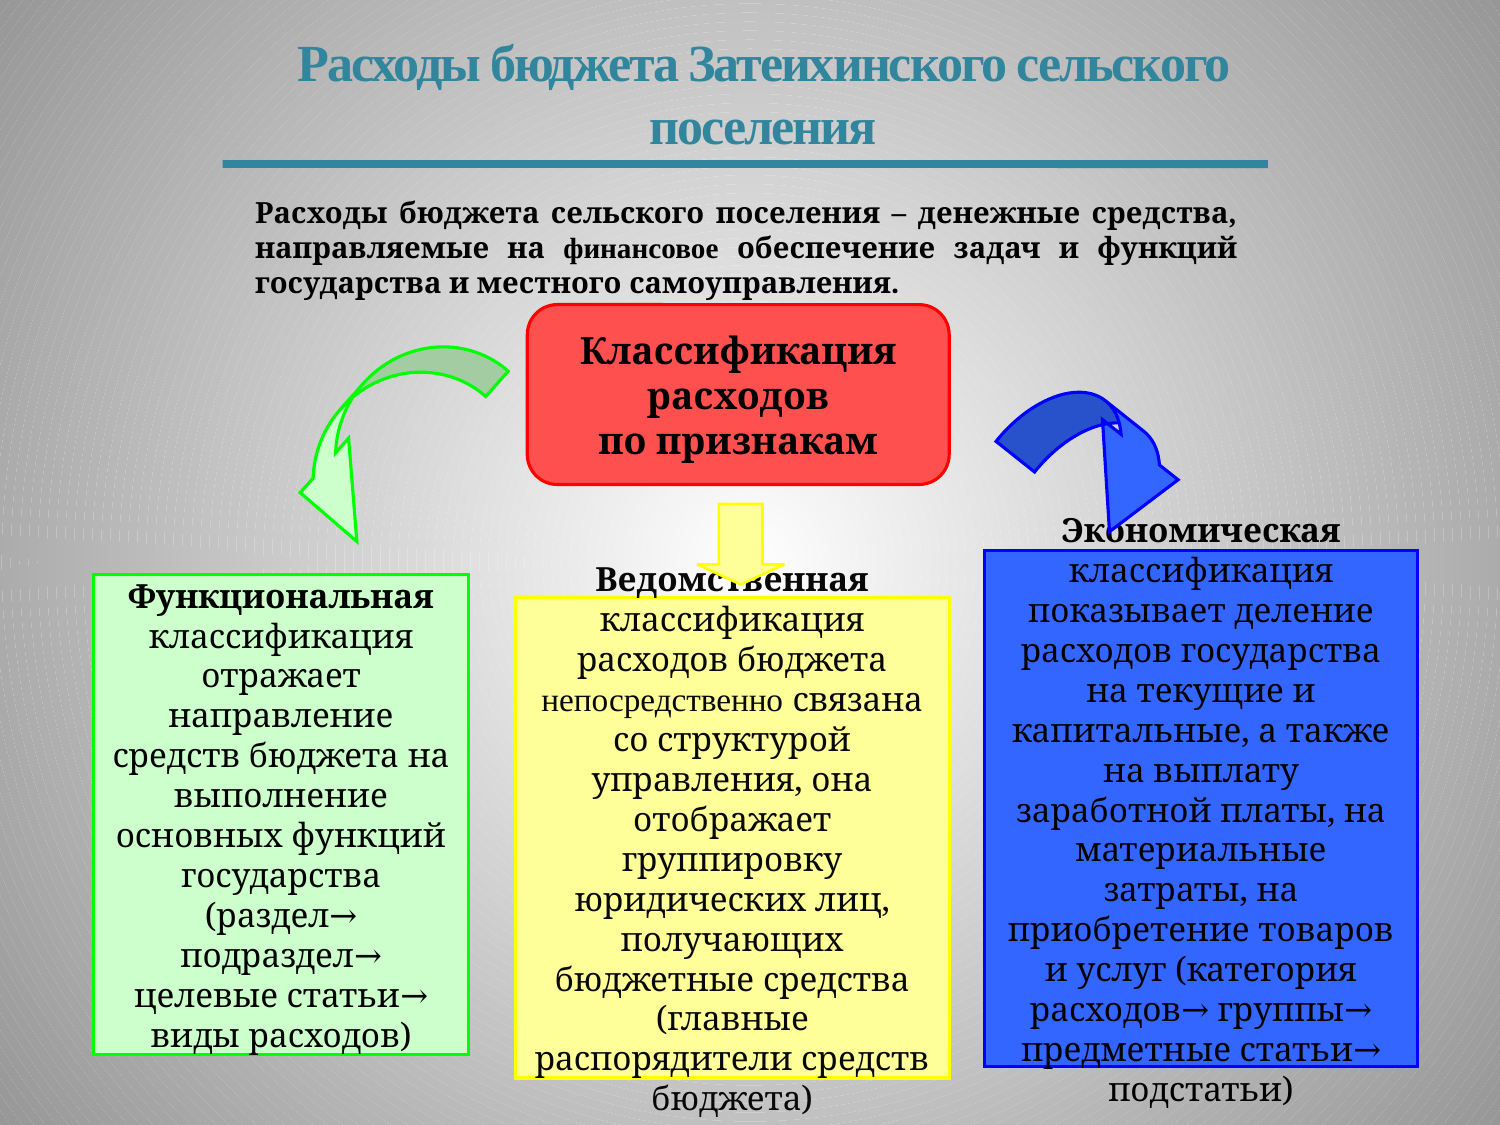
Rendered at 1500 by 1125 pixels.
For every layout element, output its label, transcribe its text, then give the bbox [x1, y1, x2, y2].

text_box [996, 392, 1179, 532]
text_box Ведомственная классификация расходов бюджета непосредственно связана со структурой управления, она отображает группировку юридических лиц, получающих бюджетные средства (главные распорядители средств бюджета) [515, 597, 950, 1078]
text_box Функциональная классификация отражает направление средств бюджета на выполнение основных функций государства (раздел→ подраздел→ целевые статьи→ виды расходов) [93, 574, 469, 1055]
text_box [697, 503, 785, 585]
text_box Классификация расходов по признакам [527, 304, 950, 485]
text_box Расходы бюджета сельского поселения – денежные средства, направляемые на финансовое обеспечение задач и функций государства и местного самоуправления. [240, 187, 1253, 295]
text_box [300, 346, 509, 542]
text_box Экономическая классификация показывает деление расходов государства на текущие и капитальные, а также на выплату заработной платы, на материальные затраты, на приобретение товаров и услуг (категория расходов→ группы→ предметные статьи→ подстатьи) [984, 550, 1418, 1067]
text_box Расходы бюджета Затеихинского сельского поселения [240, 35, 1286, 162]
